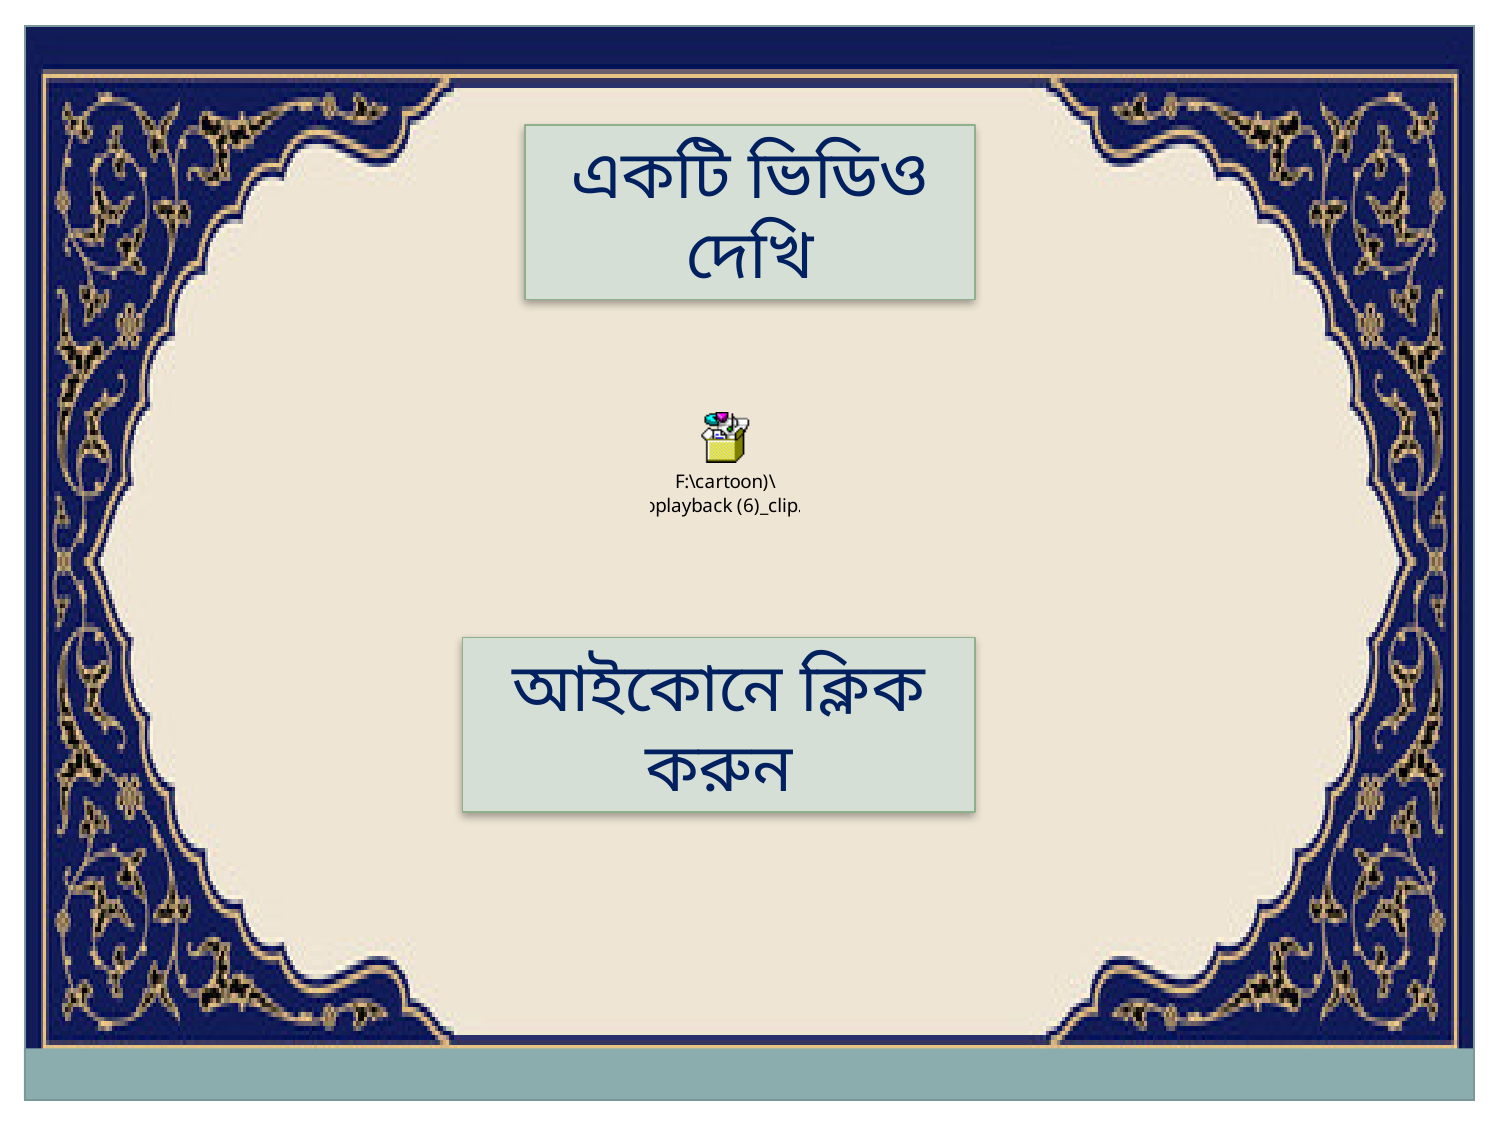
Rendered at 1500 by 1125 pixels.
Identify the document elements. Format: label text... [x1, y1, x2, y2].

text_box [649, 412, 801, 540]
picture [26, 27, 1473, 1048]
text_box আইকোনে ক্লিক করুন [462, 637, 976, 813]
text_box একটি ভিডিও দেখি [524, 124, 976, 300]
